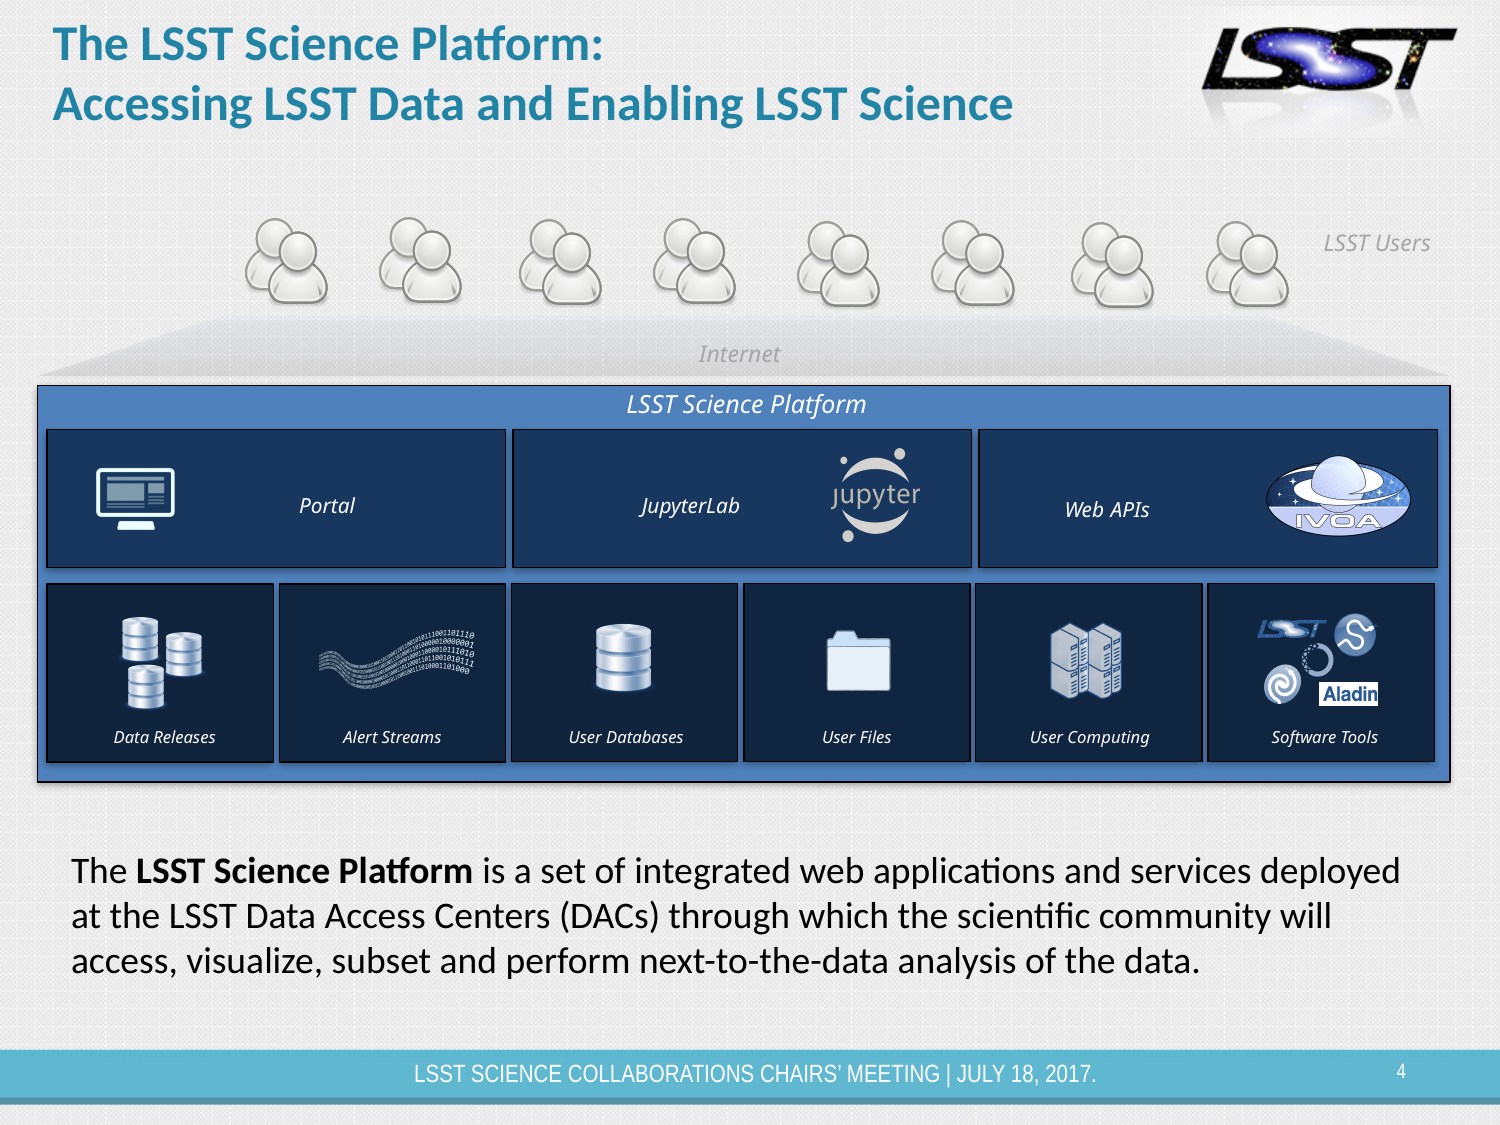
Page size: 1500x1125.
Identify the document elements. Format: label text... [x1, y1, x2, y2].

picture [0, 0, 1500, 1125]
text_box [37, 206, 1476, 783]
title The LSST Science Platform: Accessing LSST Data and Enabling LSST Science [37, 24, 1053, 117]
text_box The LSST Science Platform is a set of integrated web applications and services deployed at the LSST Data Access Centers (DACs) through which the scientific community will access, visualize, subset and perform next-to-the-data analysis of the data. [56, 838, 1424, 989]
